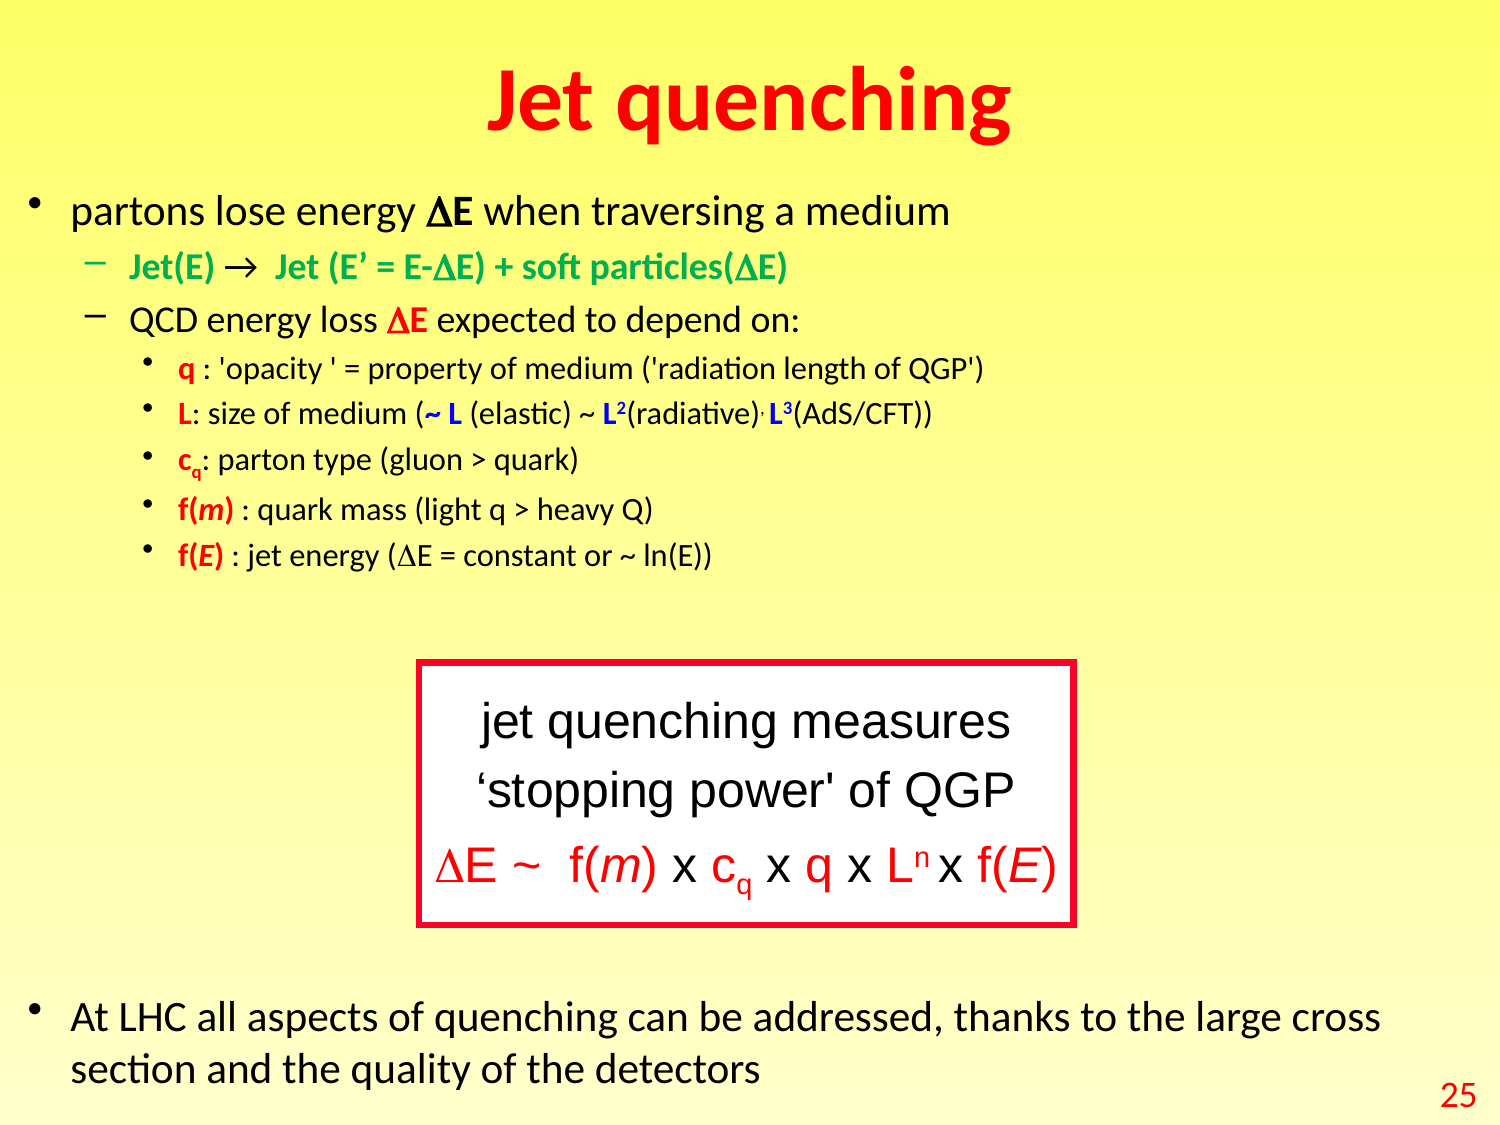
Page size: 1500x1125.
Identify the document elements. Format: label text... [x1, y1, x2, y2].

list partons lose energy DE when traversing a medium Jet(E) → Jet (E’ = E-DE) + soft particles(DE) QCD energy loss DE expected to depend on: q : 'opacity ' = property of medium ('radiation length of QGP') L: size of medium (~ L (elastic) ~ L2(radiative), L3(AdS/CFT)) cq: parton type (gluon > quark) f(m) : quark mass (light q > heavy Q) f(E) : jet energy (DE = constant or ~ ln(E)) At LHC all aspects of quenching can be addressed, thanks to the large cross section and the quality of the detectors [12, 174, 1475, 1100]
title Jet quenching [112, 0, 1388, 174]
text_box jet quenching measures ‘stopping power' of QGP DE ~ f(m) x cq x q x Ln x f(E) [419, 662, 1074, 925]
